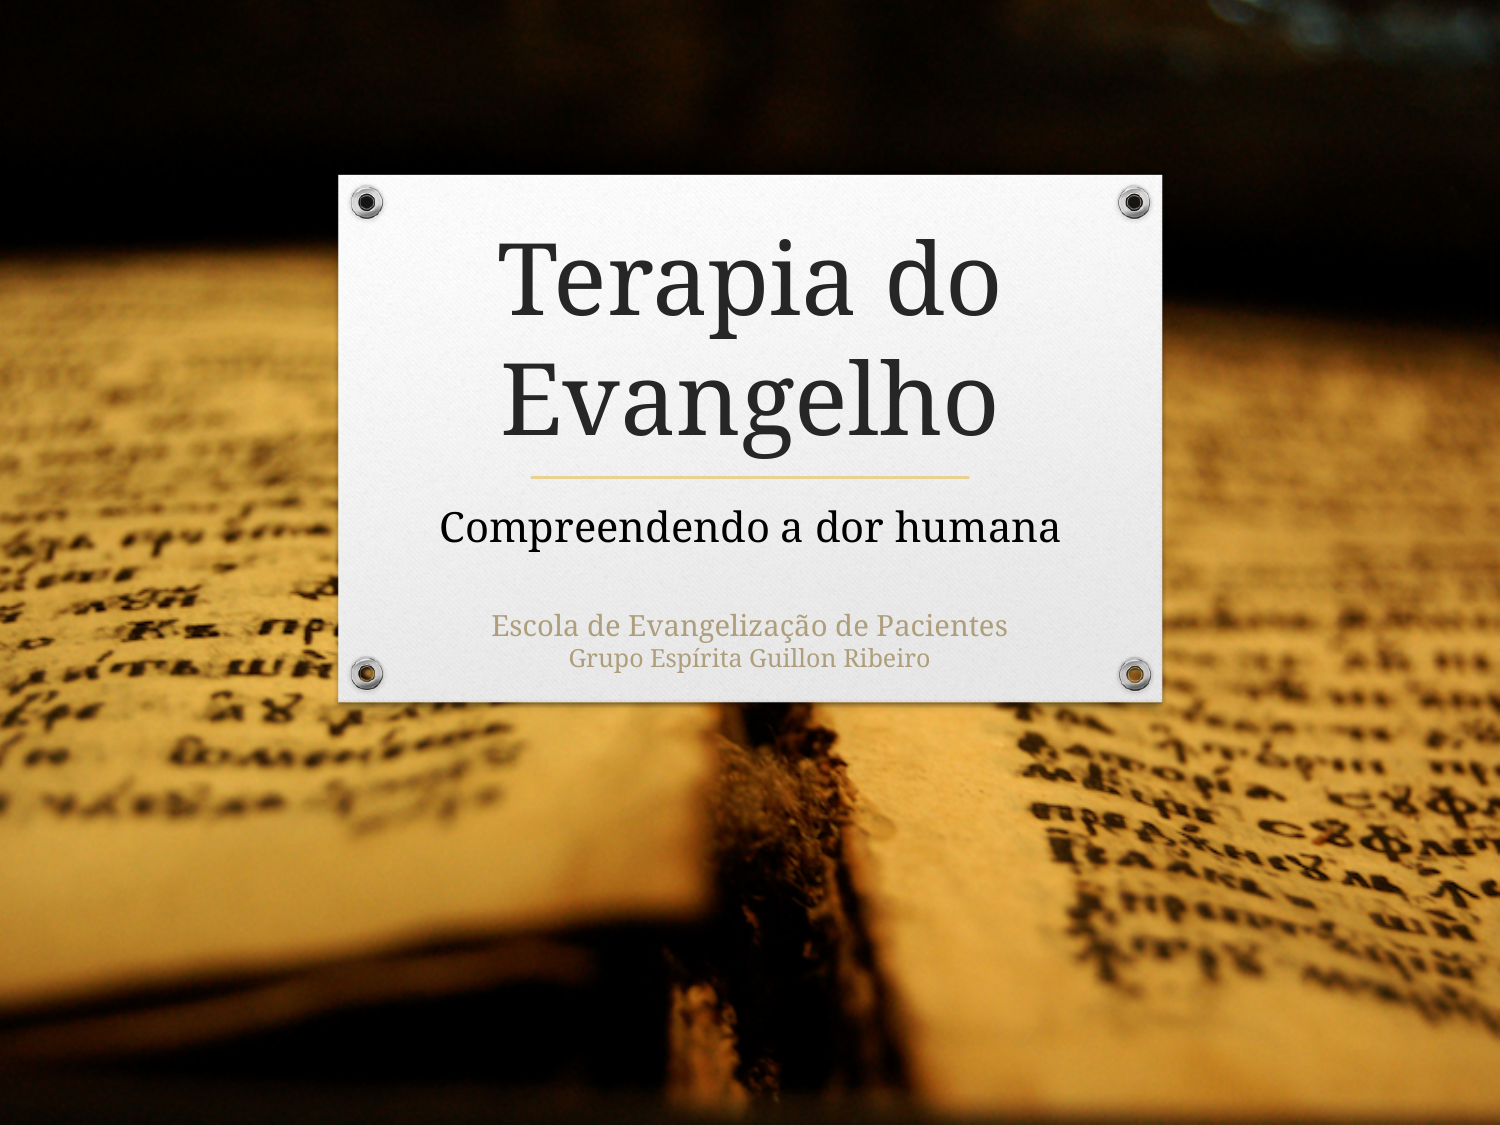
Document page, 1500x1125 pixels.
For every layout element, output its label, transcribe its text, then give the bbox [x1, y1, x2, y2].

text_box Escola de Evangelização de Pacientes Grupo Espírita Guillon Ribeiro [405, 599, 1094, 680]
title Terapia do Evangelho [407, 213, 1094, 463]
subtitle Compreendendo a dor humana [407, 493, 1094, 599]
picture [0, 0, 1500, 1125]
